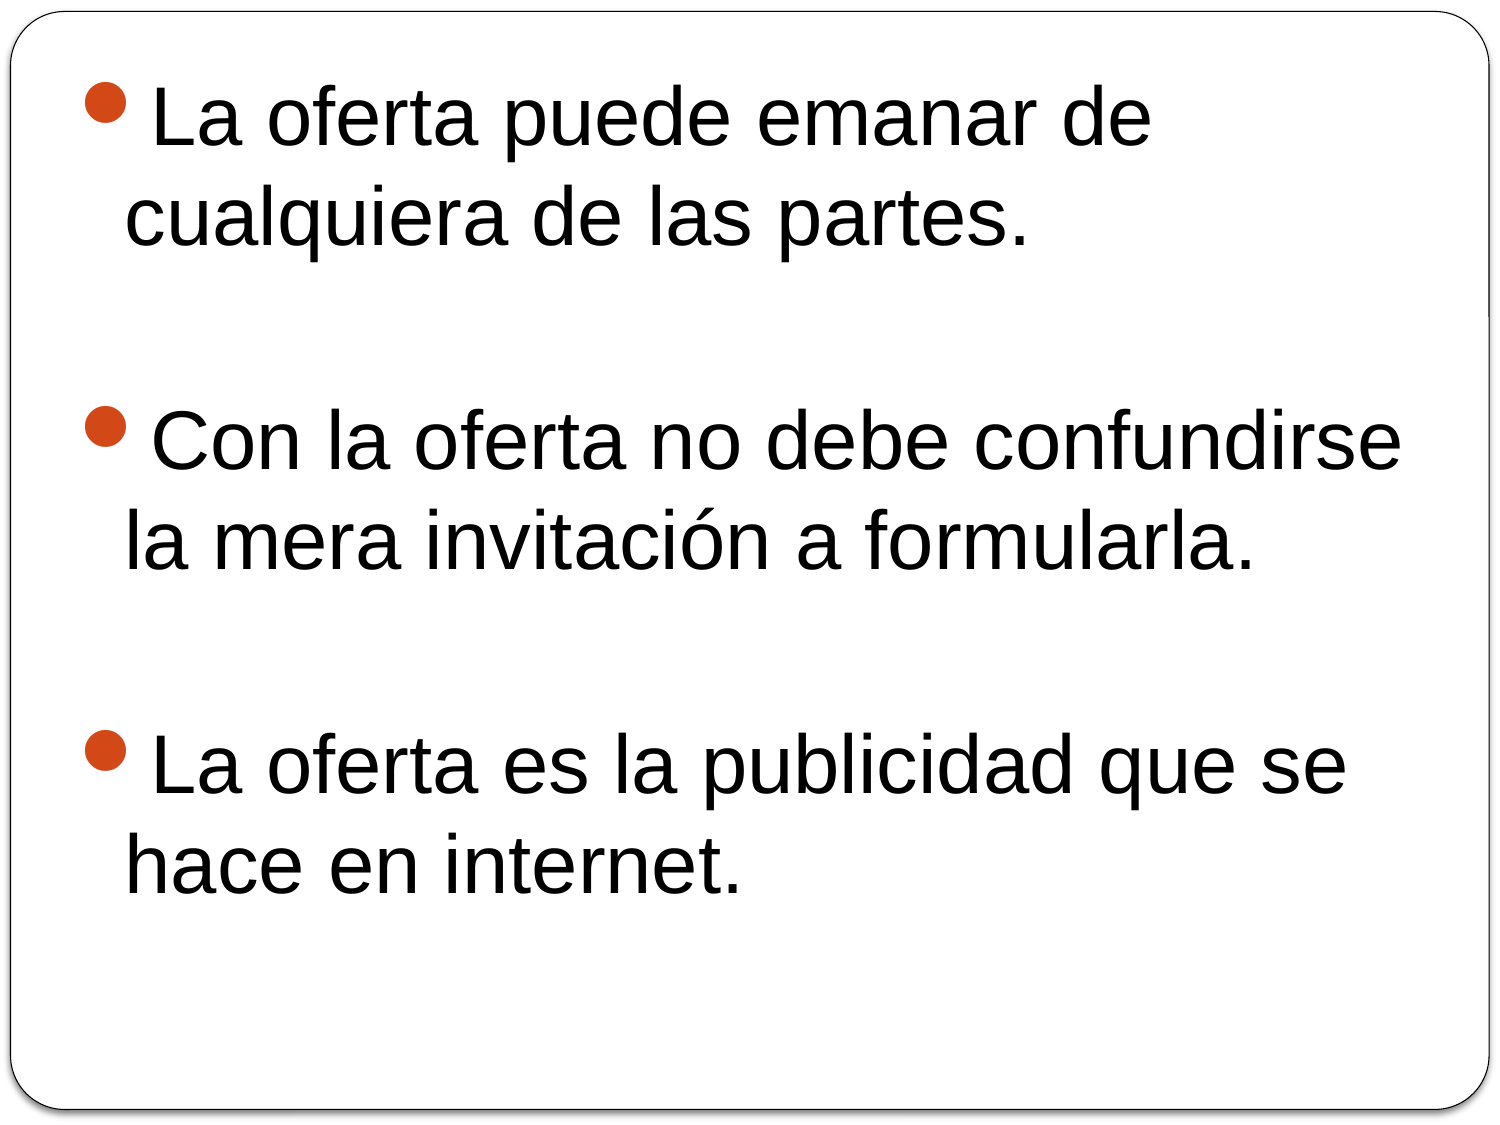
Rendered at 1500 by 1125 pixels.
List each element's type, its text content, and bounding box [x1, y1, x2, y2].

list La oferta puede emanar de cualquiera de las partes. Con la oferta no debe confundirse la mera invitación a formularla. La oferta es la publicidad que se hace en internet. [64, 54, 1425, 1024]
